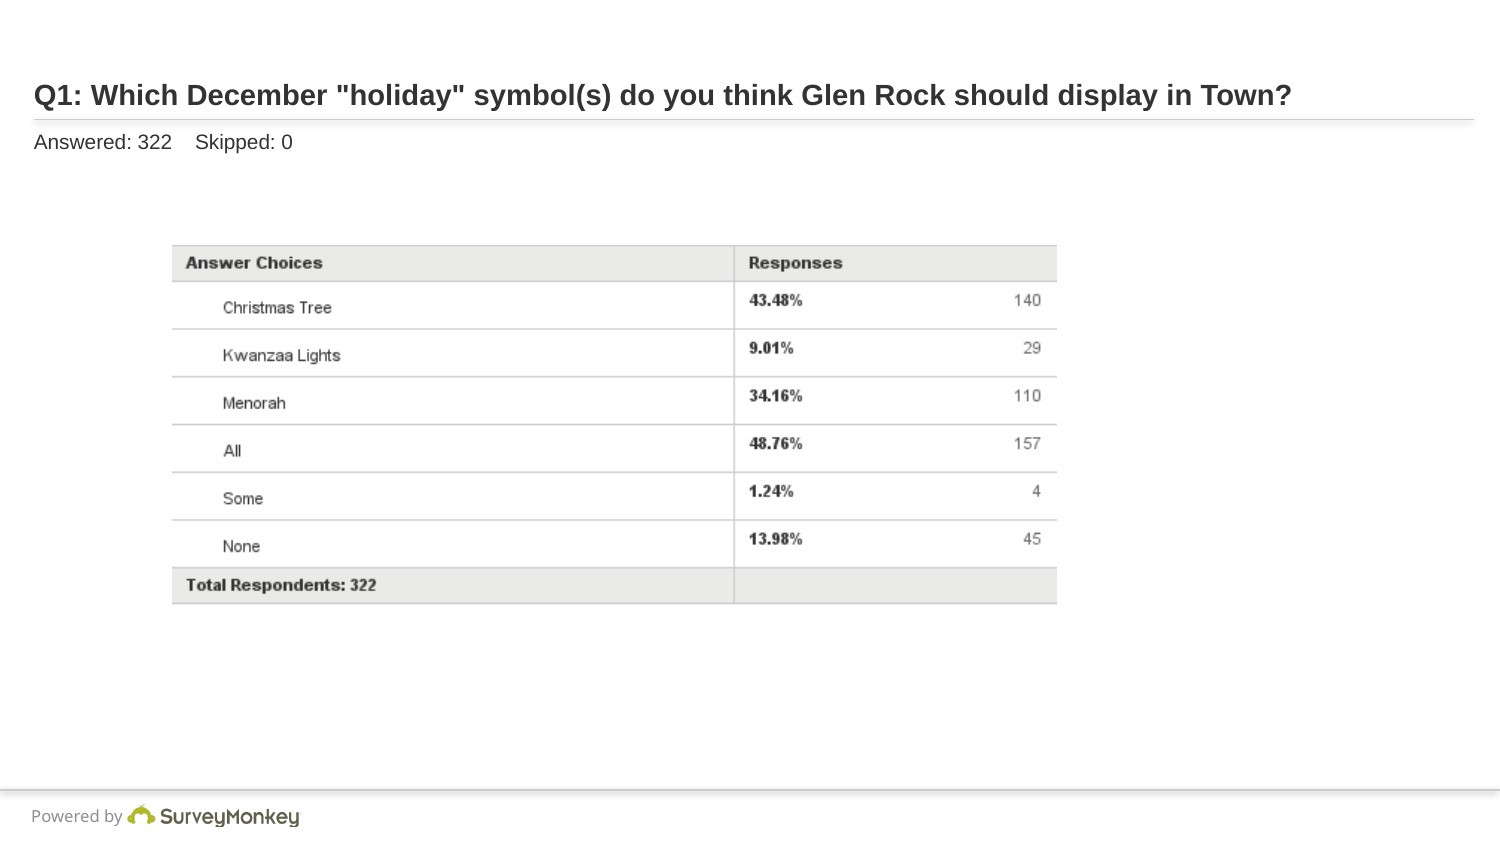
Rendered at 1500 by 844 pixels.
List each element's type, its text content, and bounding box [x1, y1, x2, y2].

list Answered: 322 Skipped: 0 [18, 120, 894, 162]
picture [171, 245, 1057, 607]
title Q1: Which December "holiday" symbol(s) do you think Glen Rock should display in Town? [18, 54, 1369, 119]
